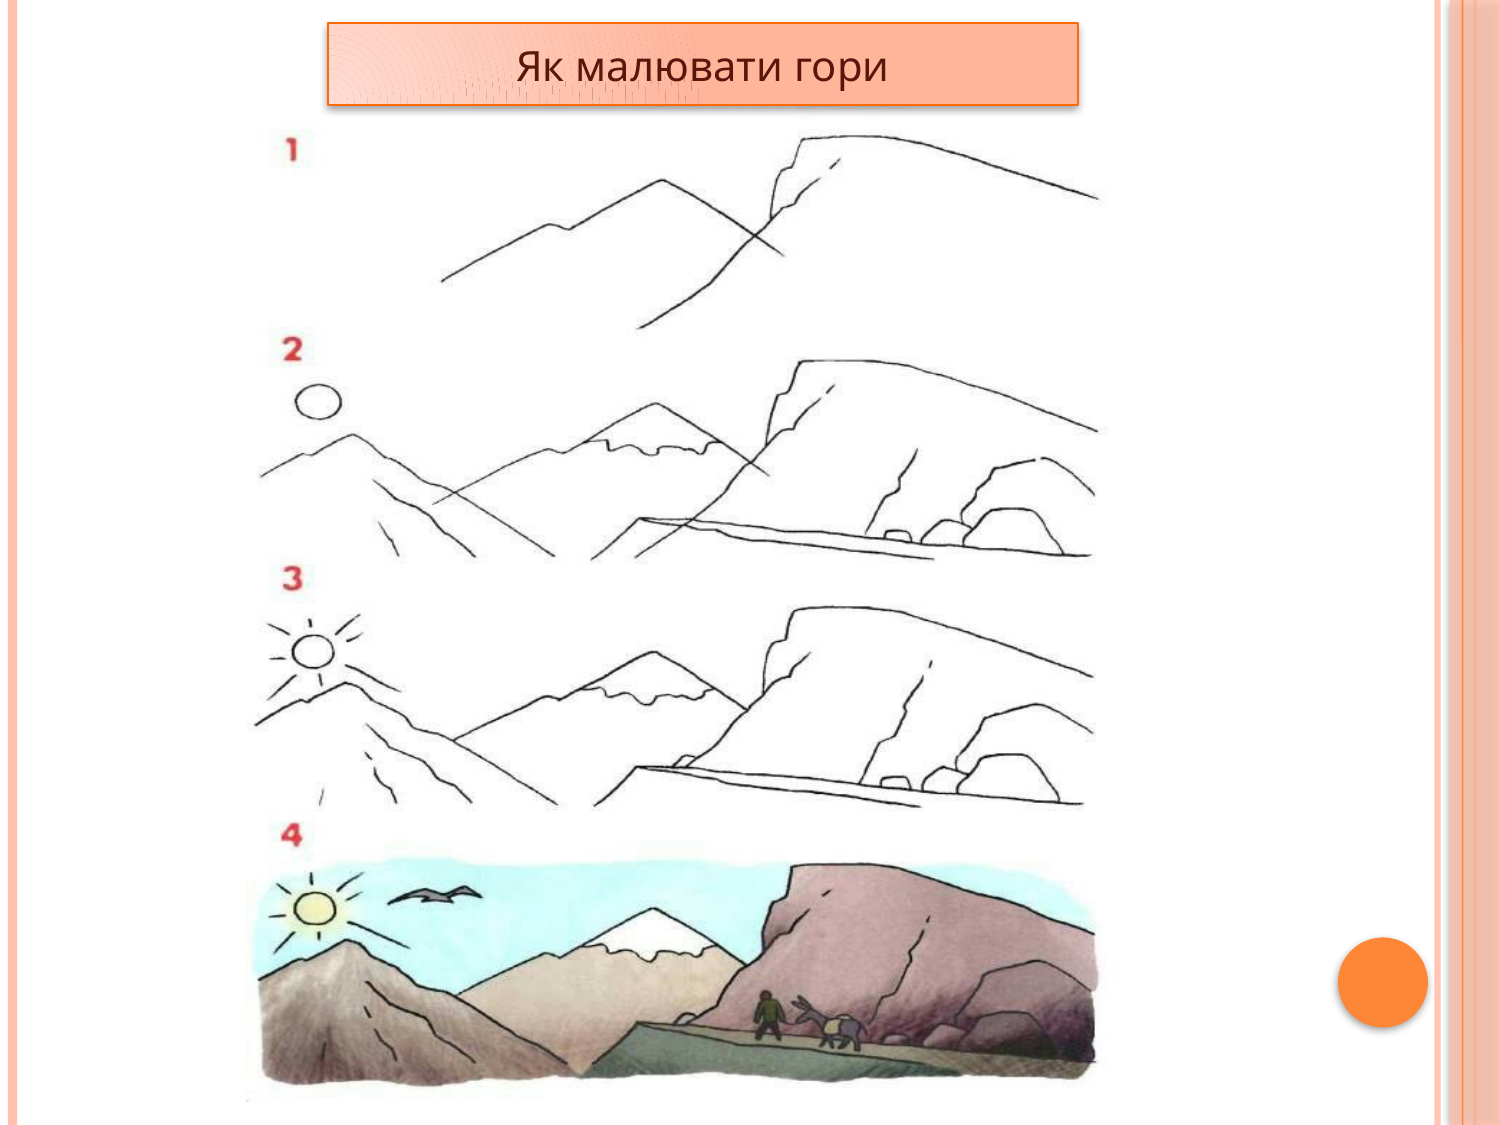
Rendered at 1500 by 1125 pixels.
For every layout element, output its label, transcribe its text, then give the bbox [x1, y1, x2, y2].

picture [245, 69, 1126, 1103]
text_box Як малювати гори [327, 22, 1079, 67]
